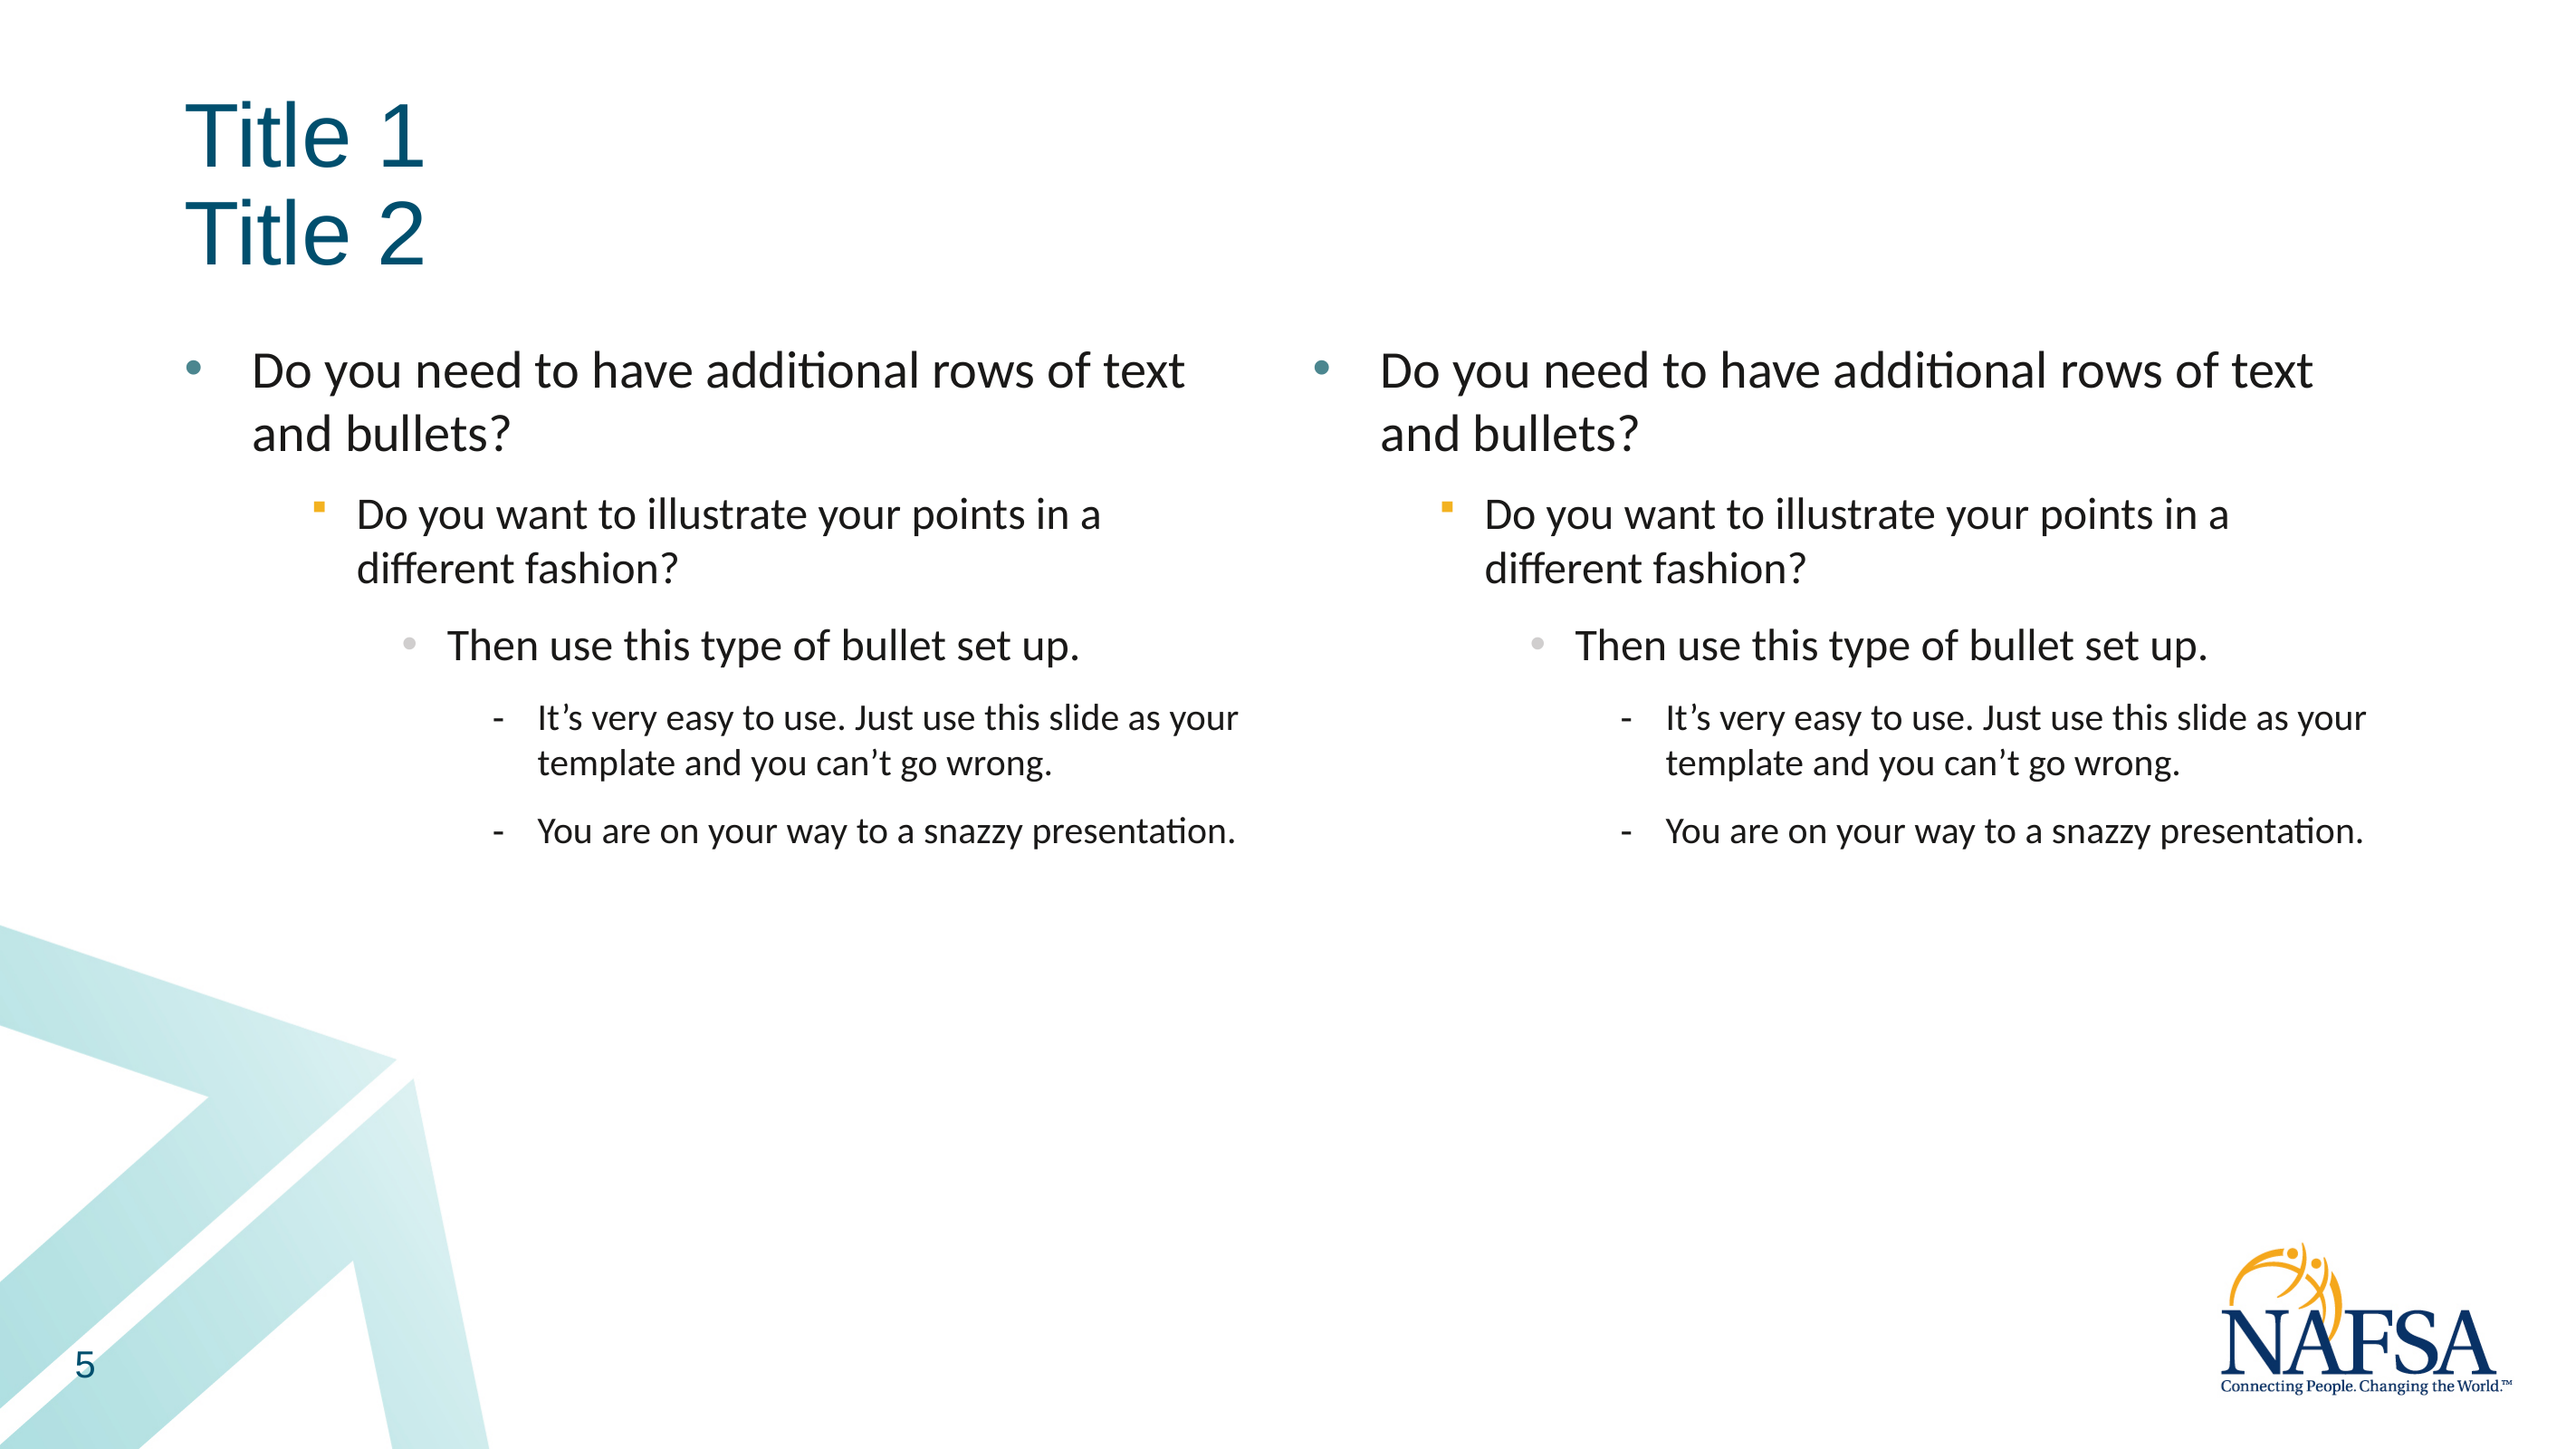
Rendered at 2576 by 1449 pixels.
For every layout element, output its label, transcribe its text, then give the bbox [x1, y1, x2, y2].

title Title 1 Title 2 [170, 79, 2389, 294]
list Do you need to have additional rows of text and bullets? Do you want to illustrate your points in a different fashion? Then use this type of bullet set up. It’s very easy to use. Just use this slide as your template and you can’t go wrong. You are on your way to a snazzy presentation. [170, 328, 1254, 1144]
list Do you need to have additional rows of text and bullets? Do you want to illustrate your points in a different fashion? Then use this type of bullet set up. It’s very easy to use. Just use this slide as your template and you can’t go wrong. You are on your way to a snazzy presentation. [1298, 328, 2382, 1144]
slide_number 5 [0, 1324, 171, 1393]
picture [0, 0, 2576, 1449]
